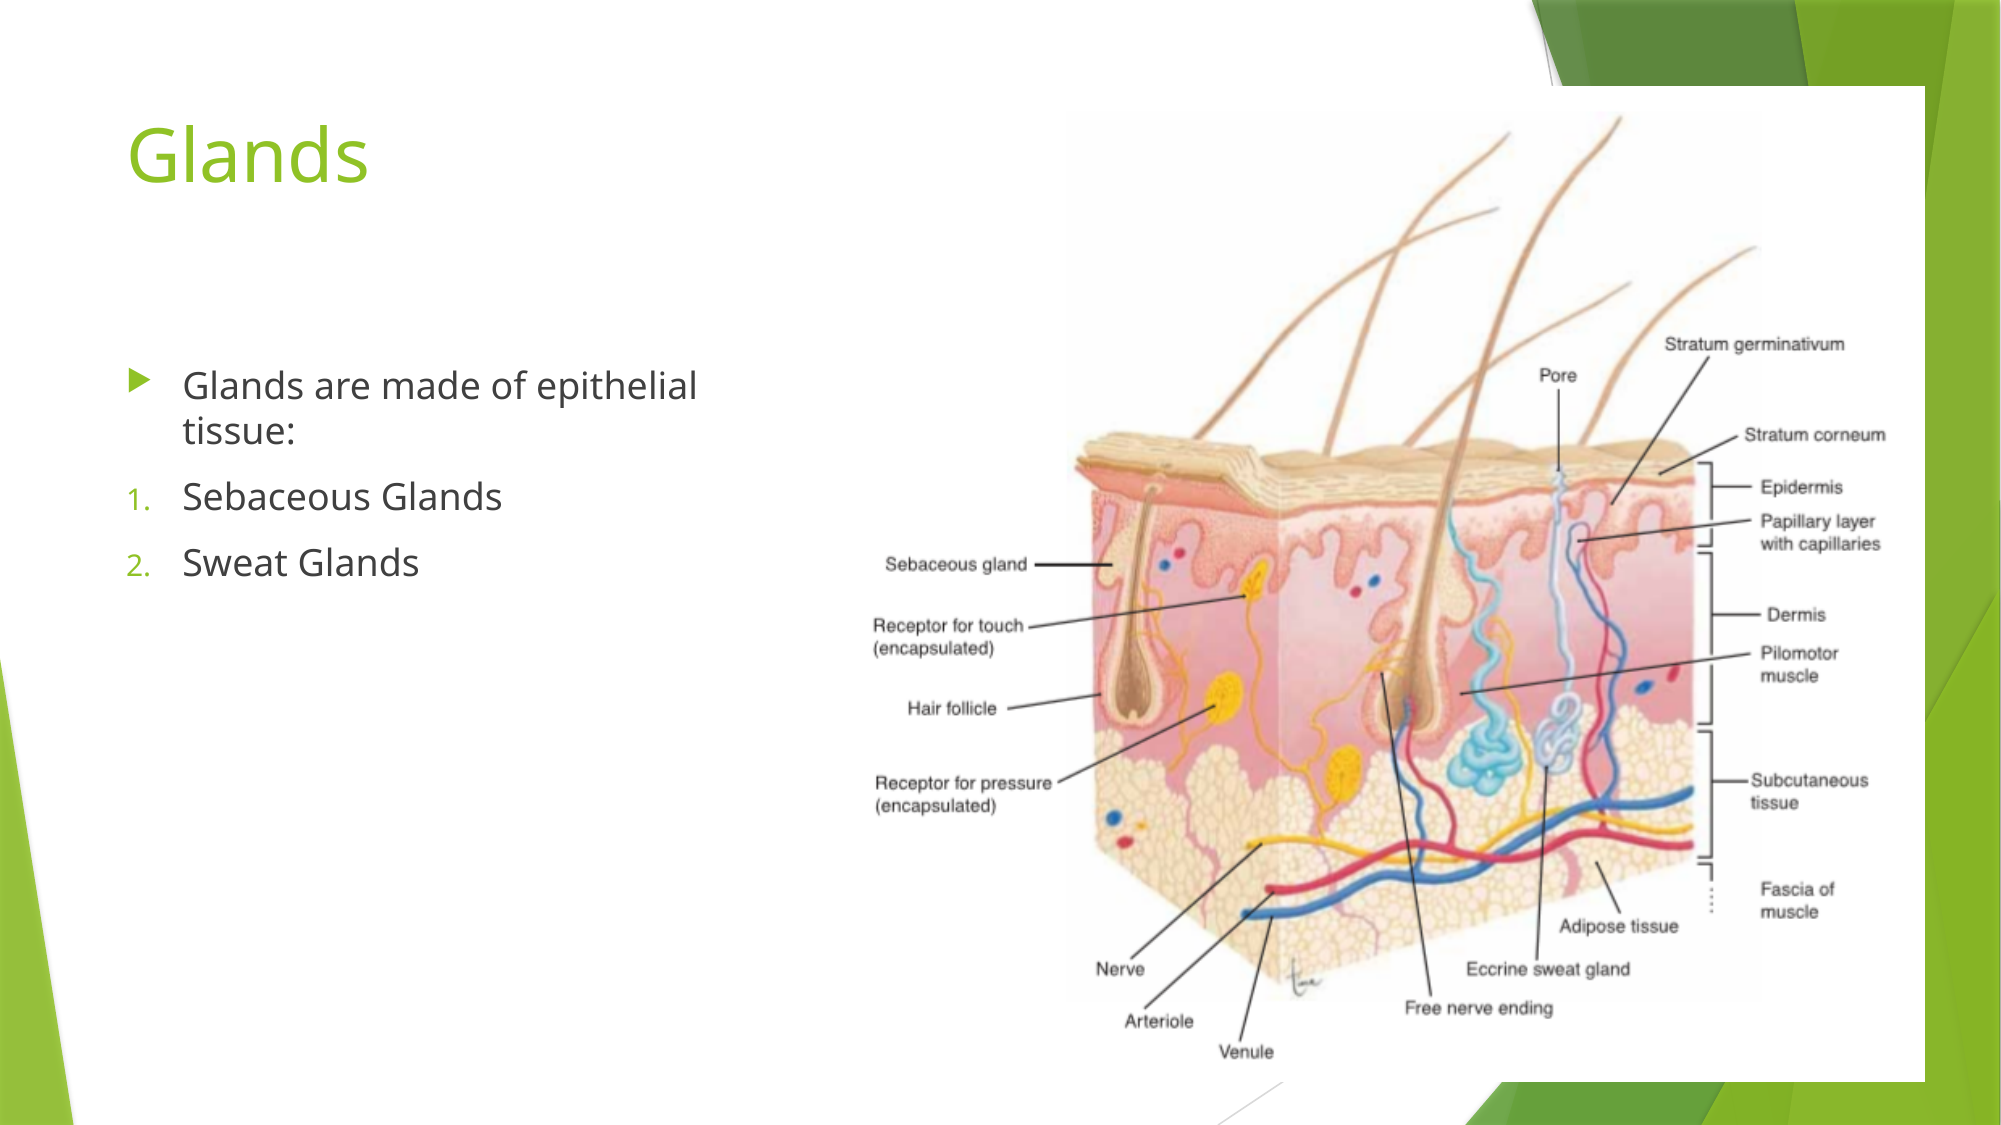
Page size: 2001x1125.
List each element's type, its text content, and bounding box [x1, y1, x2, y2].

title Glands [111, 99, 833, 317]
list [838, 86, 1925, 1083]
list Glands are made of epithelial tissue: Sebaceous Glands Sweat Glands [111, 354, 798, 992]
